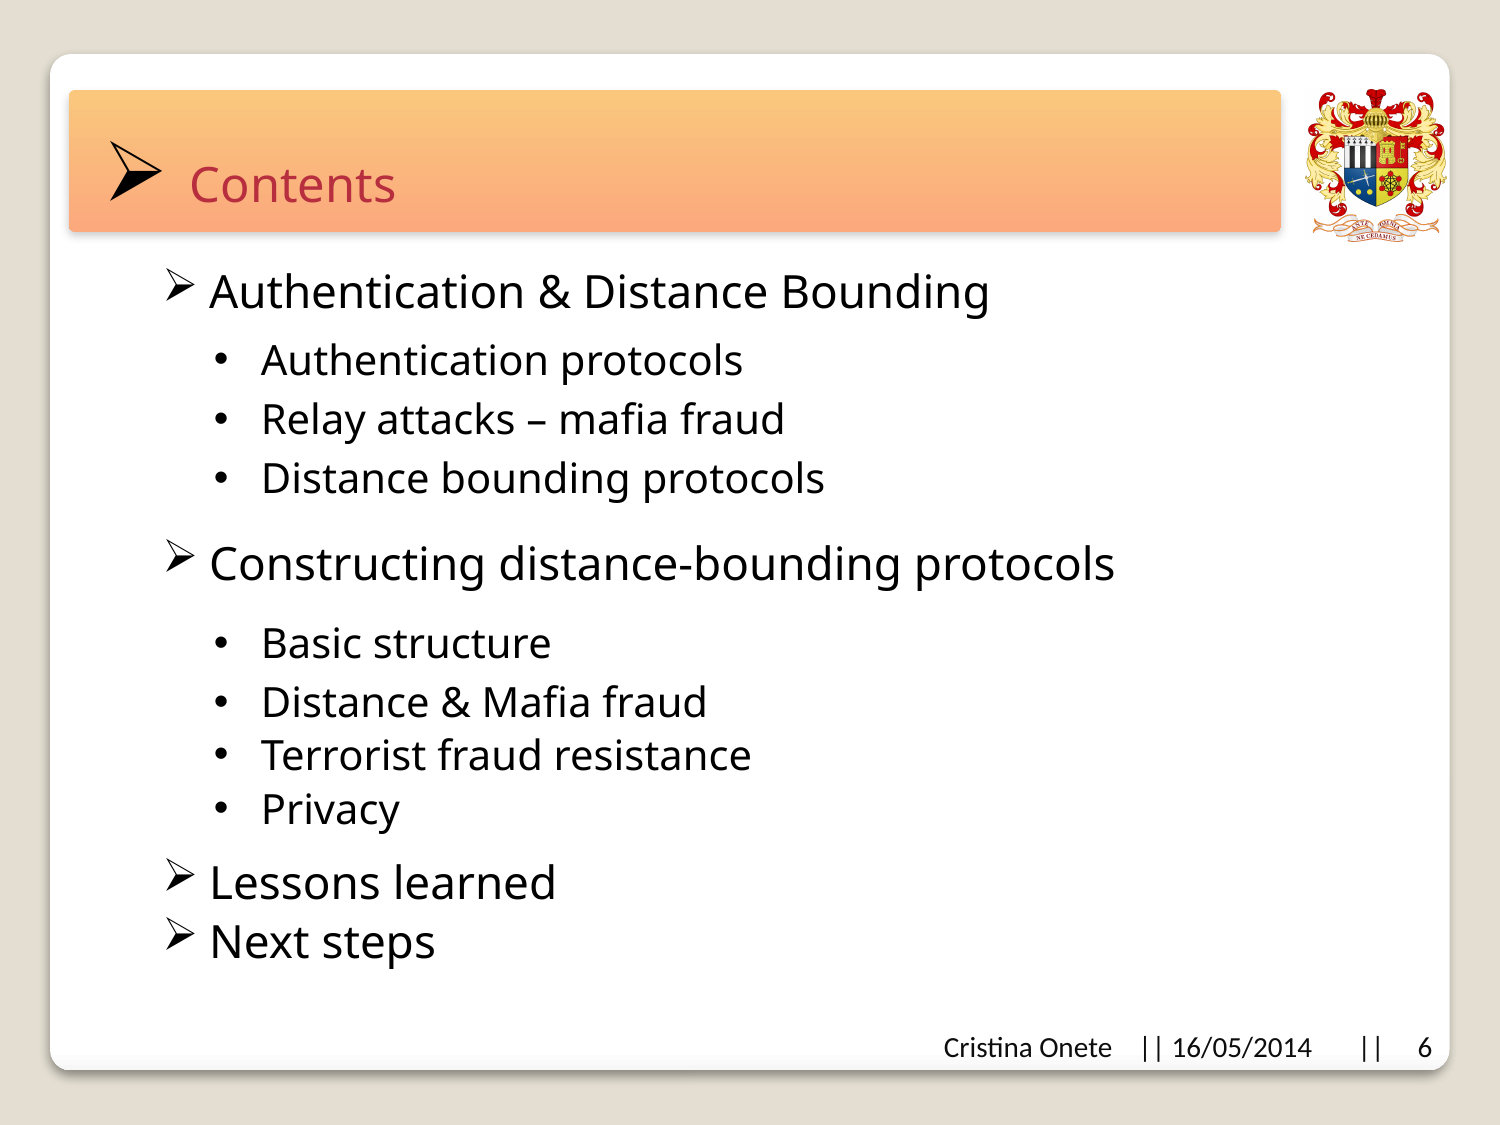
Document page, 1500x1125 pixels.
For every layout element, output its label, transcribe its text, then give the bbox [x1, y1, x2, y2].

picture [1305, 89, 1447, 242]
text_box Constructing distance-bounding protocols [147, 527, 1365, 597]
text_box Privacy [199, 787, 1424, 840]
text_box Authentication protocols [199, 326, 1424, 385]
text_box Relay attacks – mafia fraud [199, 385, 1424, 444]
text_box Authentication & Distance Bounding [147, 255, 1365, 326]
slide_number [803, 1010, 1447, 1071]
text_box Basic structure [199, 609, 1424, 668]
text_box Next steps [147, 905, 1365, 975]
text_box Lessons learned [147, 846, 1365, 905]
text_box Distance bounding protocols [199, 444, 1424, 510]
title Contents [175, 146, 1282, 220]
text_box Distance & Mafia fraud [199, 668, 1424, 721]
text_box Terrorist fraud resistance [199, 721, 1424, 787]
